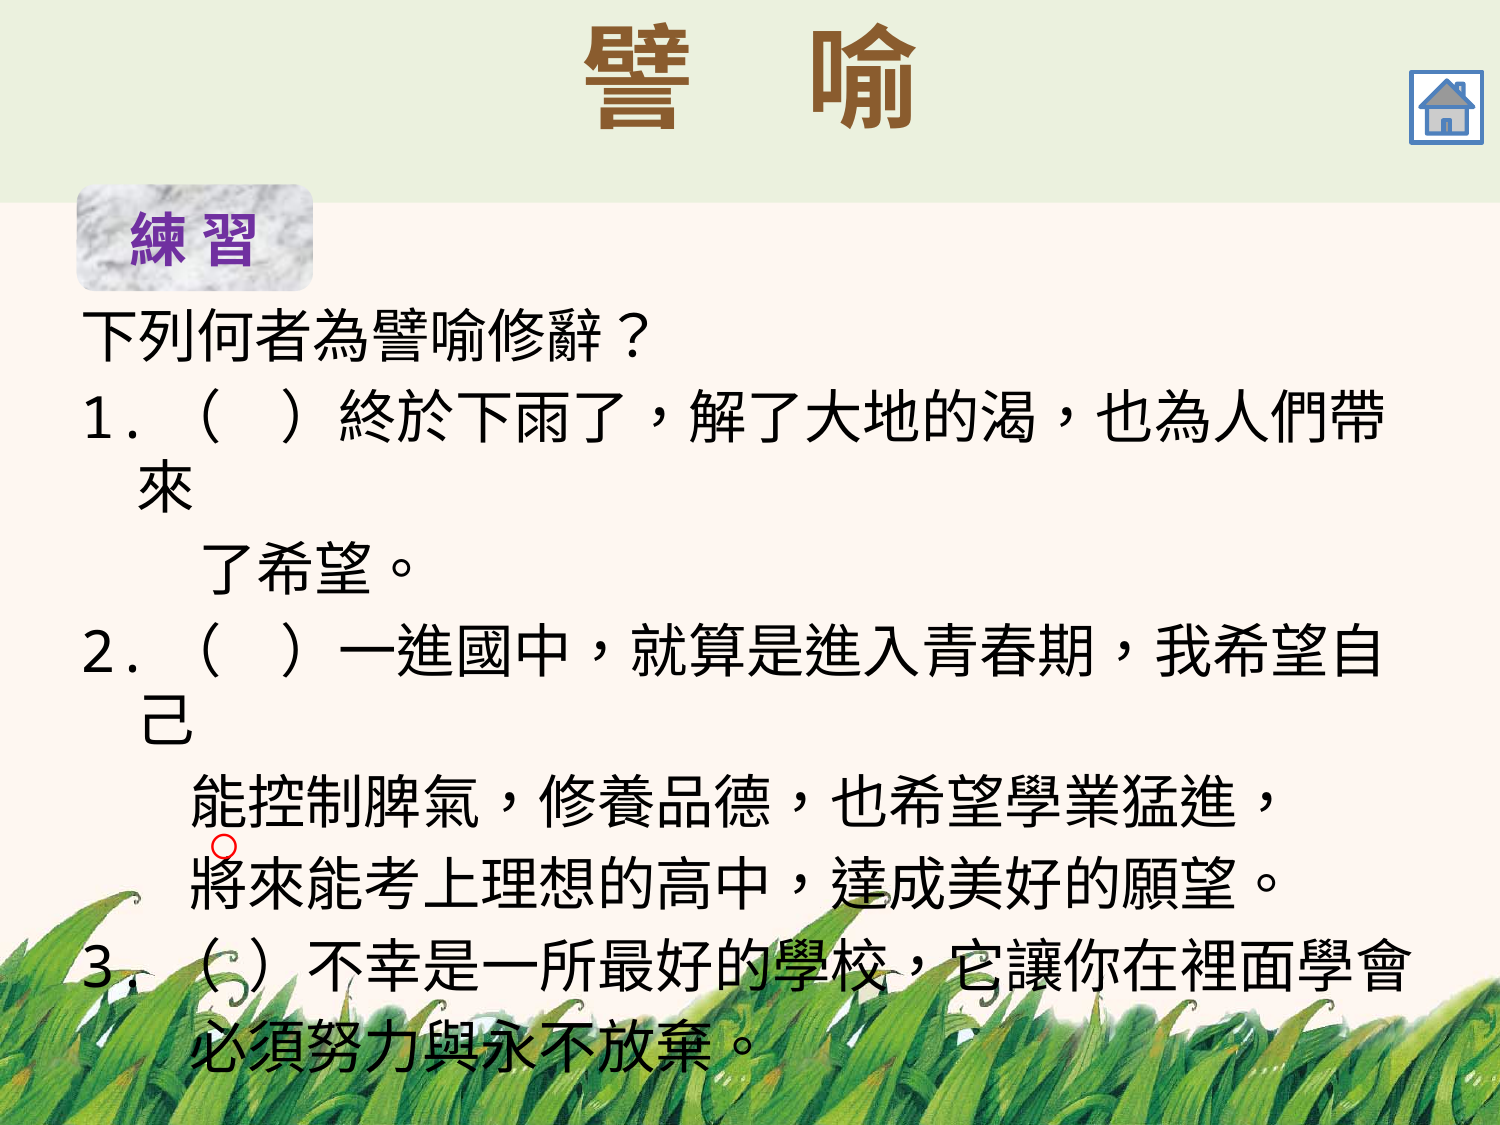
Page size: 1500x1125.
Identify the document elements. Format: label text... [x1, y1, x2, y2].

picture [0, 203, 1500, 1125]
text_box 練 習 [76, 184, 313, 292]
text_box ○ [191, 798, 257, 884]
list 下列何者為譬喻修辭？ 1.（ ）終於下雨了，解了大地的渴，也為人們帶來 了希望。 2.（ ）一進國中，就算是進入青春期，我希望自己 能控制脾氣，修養品德，也希望學業猛進， 將來能考上理想的高中，達成美好的願望。 3.（ ）不幸是一所最好的學校，它讓你在裡面學會 必須努力與永不放棄。 [65, 291, 1447, 1034]
text_box [1409, 70, 1484, 145]
title 譬 喻 [0, 0, 1500, 203]
